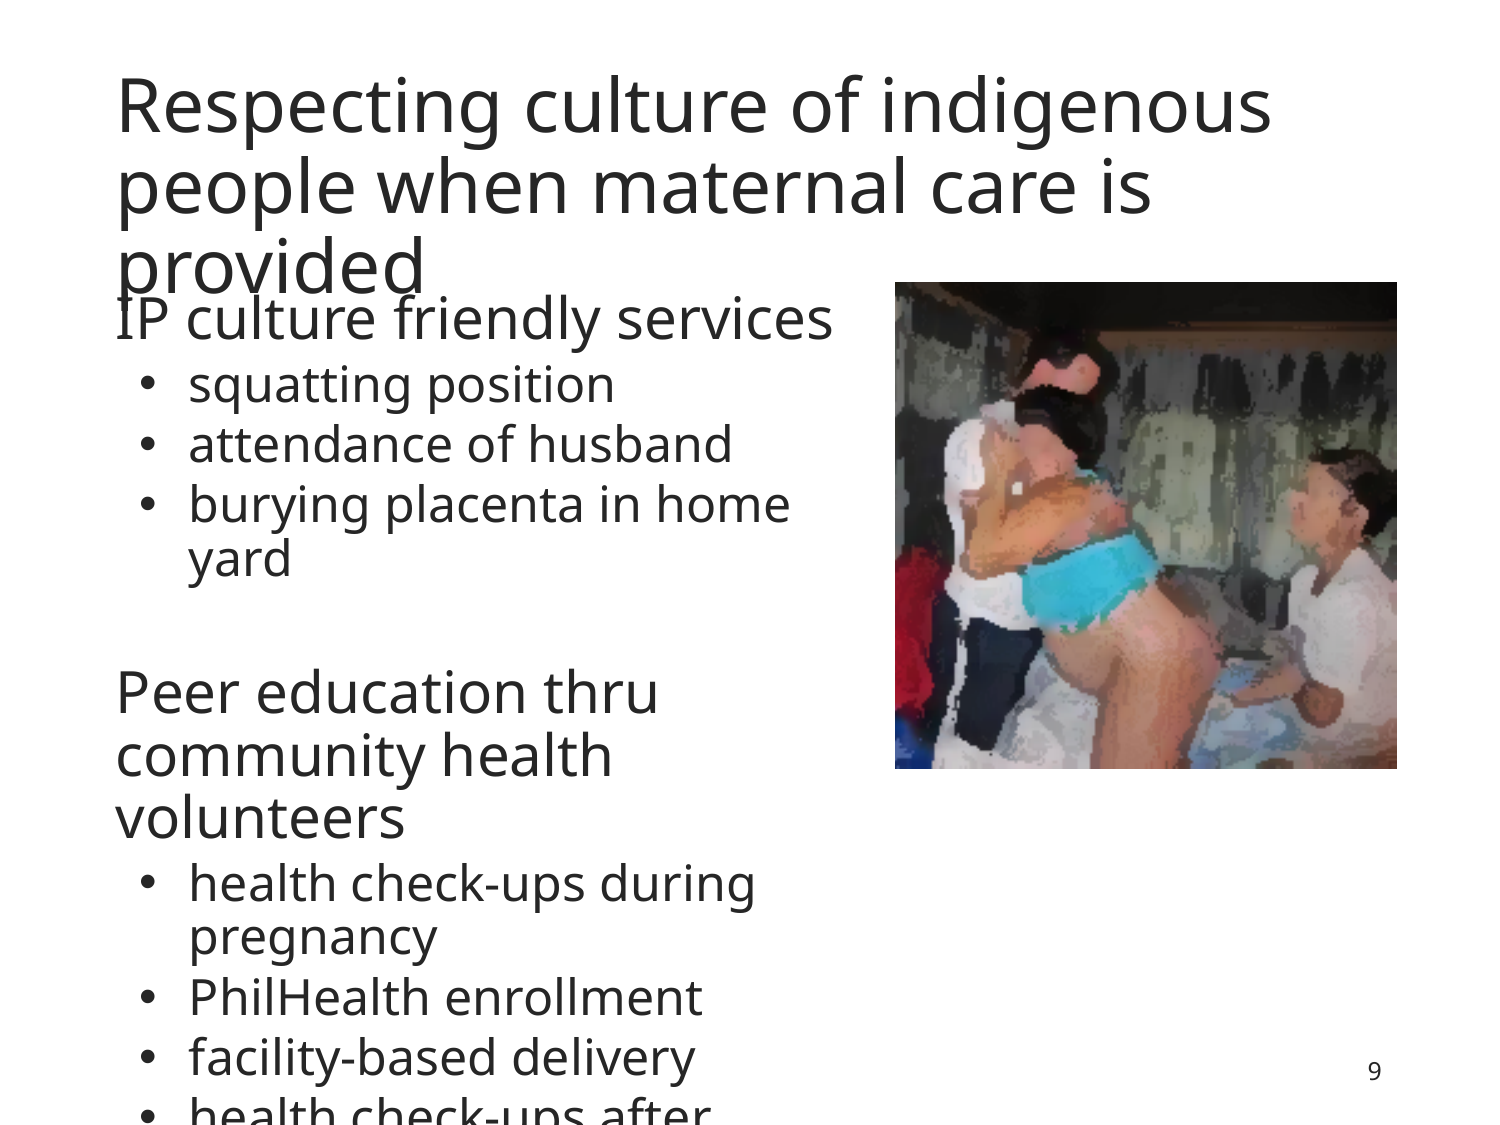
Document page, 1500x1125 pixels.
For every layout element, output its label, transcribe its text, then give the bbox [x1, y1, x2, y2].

title Respecting culture of indigenous people when maternal care is provided [100, 59, 1397, 235]
slide_number 9 [1059, 1042, 1397, 1103]
picture [895, 282, 1397, 769]
list IP culture friendly services squatting position attendance of husband burying placenta in home yard Peer education thru community health volunteers health check-ups during pregnancy PhilHealth enrollment facility-based delivery health check-ups after delivery [100, 282, 890, 1076]
